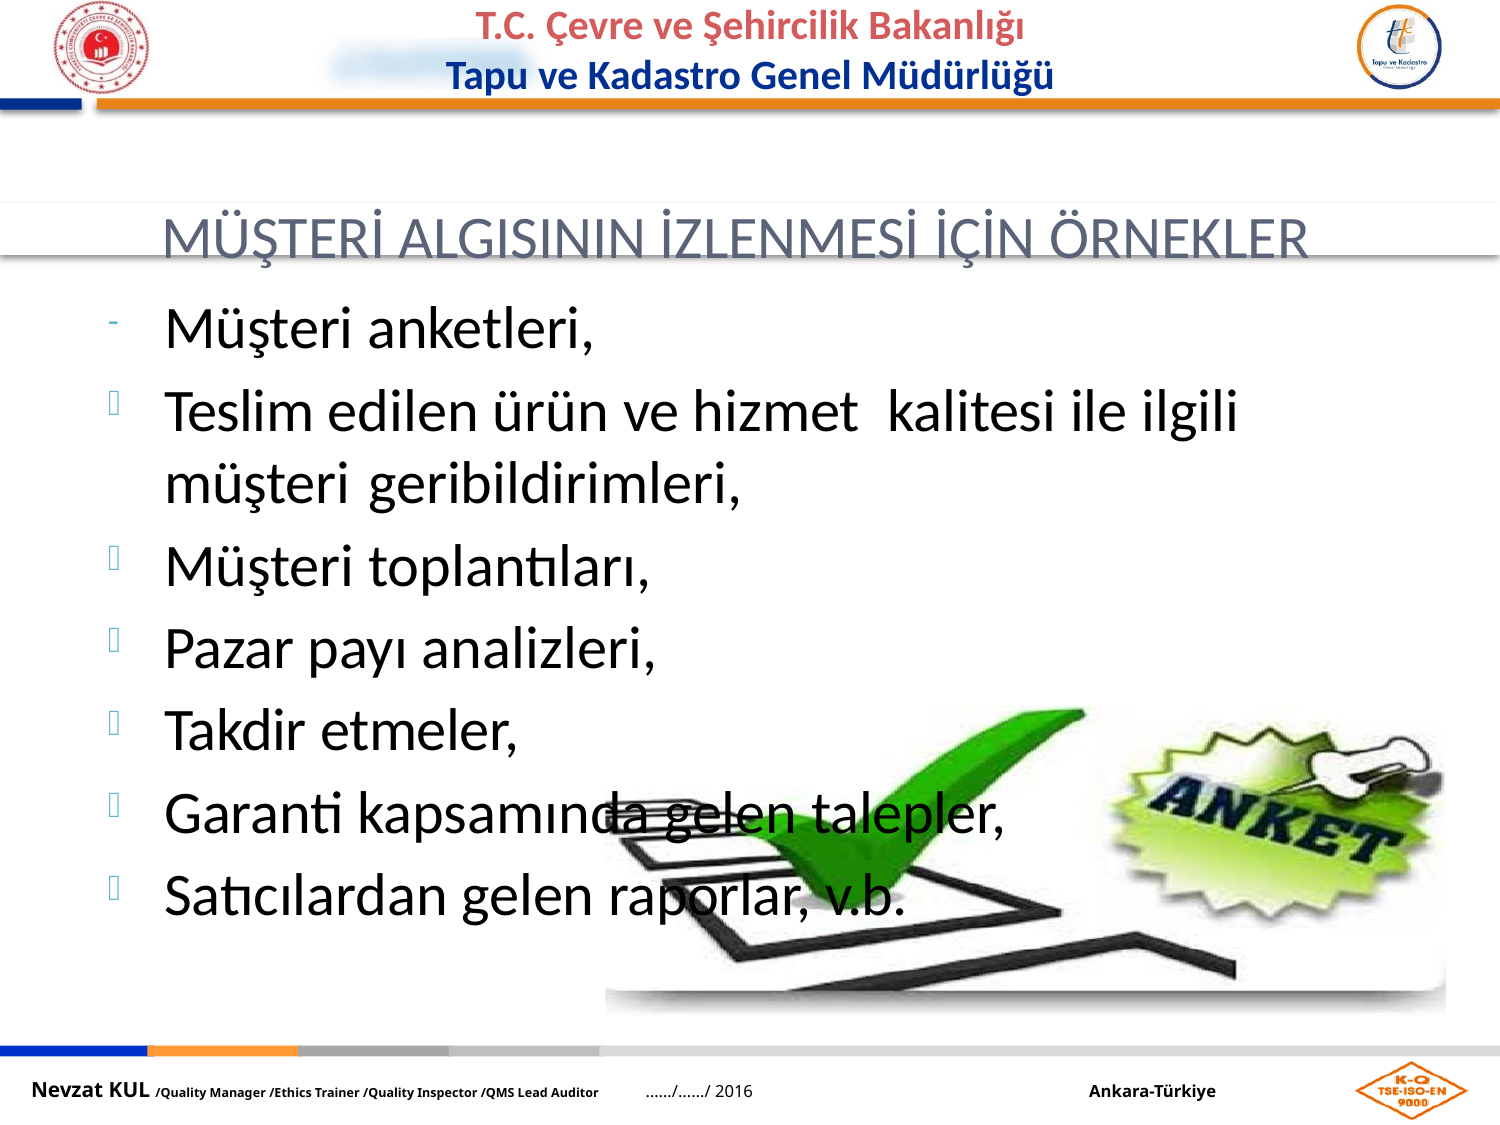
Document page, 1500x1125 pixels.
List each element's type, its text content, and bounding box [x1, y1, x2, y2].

picture [1354, 1061, 1470, 1120]
list Müşteri anketleri, Teslim edilen ürün ve hizmet kalitesi ile ilgili müşteri geribildirimleri, Müşteri toplantıları, Pazar payı analizleri, Takdir etmeler, Garanti kapsamında gelen talepler, Satıcılardan gelen raporlar, v.b. [95, 280, 1405, 928]
title MÜŞTERİ ALGISININ İZLENMESİ İÇİN ÖRNEKLER [155, 198, 1345, 280]
picture [52, 0, 150, 95]
text_box [605, 706, 1447, 1016]
picture [1350, 0, 1448, 96]
